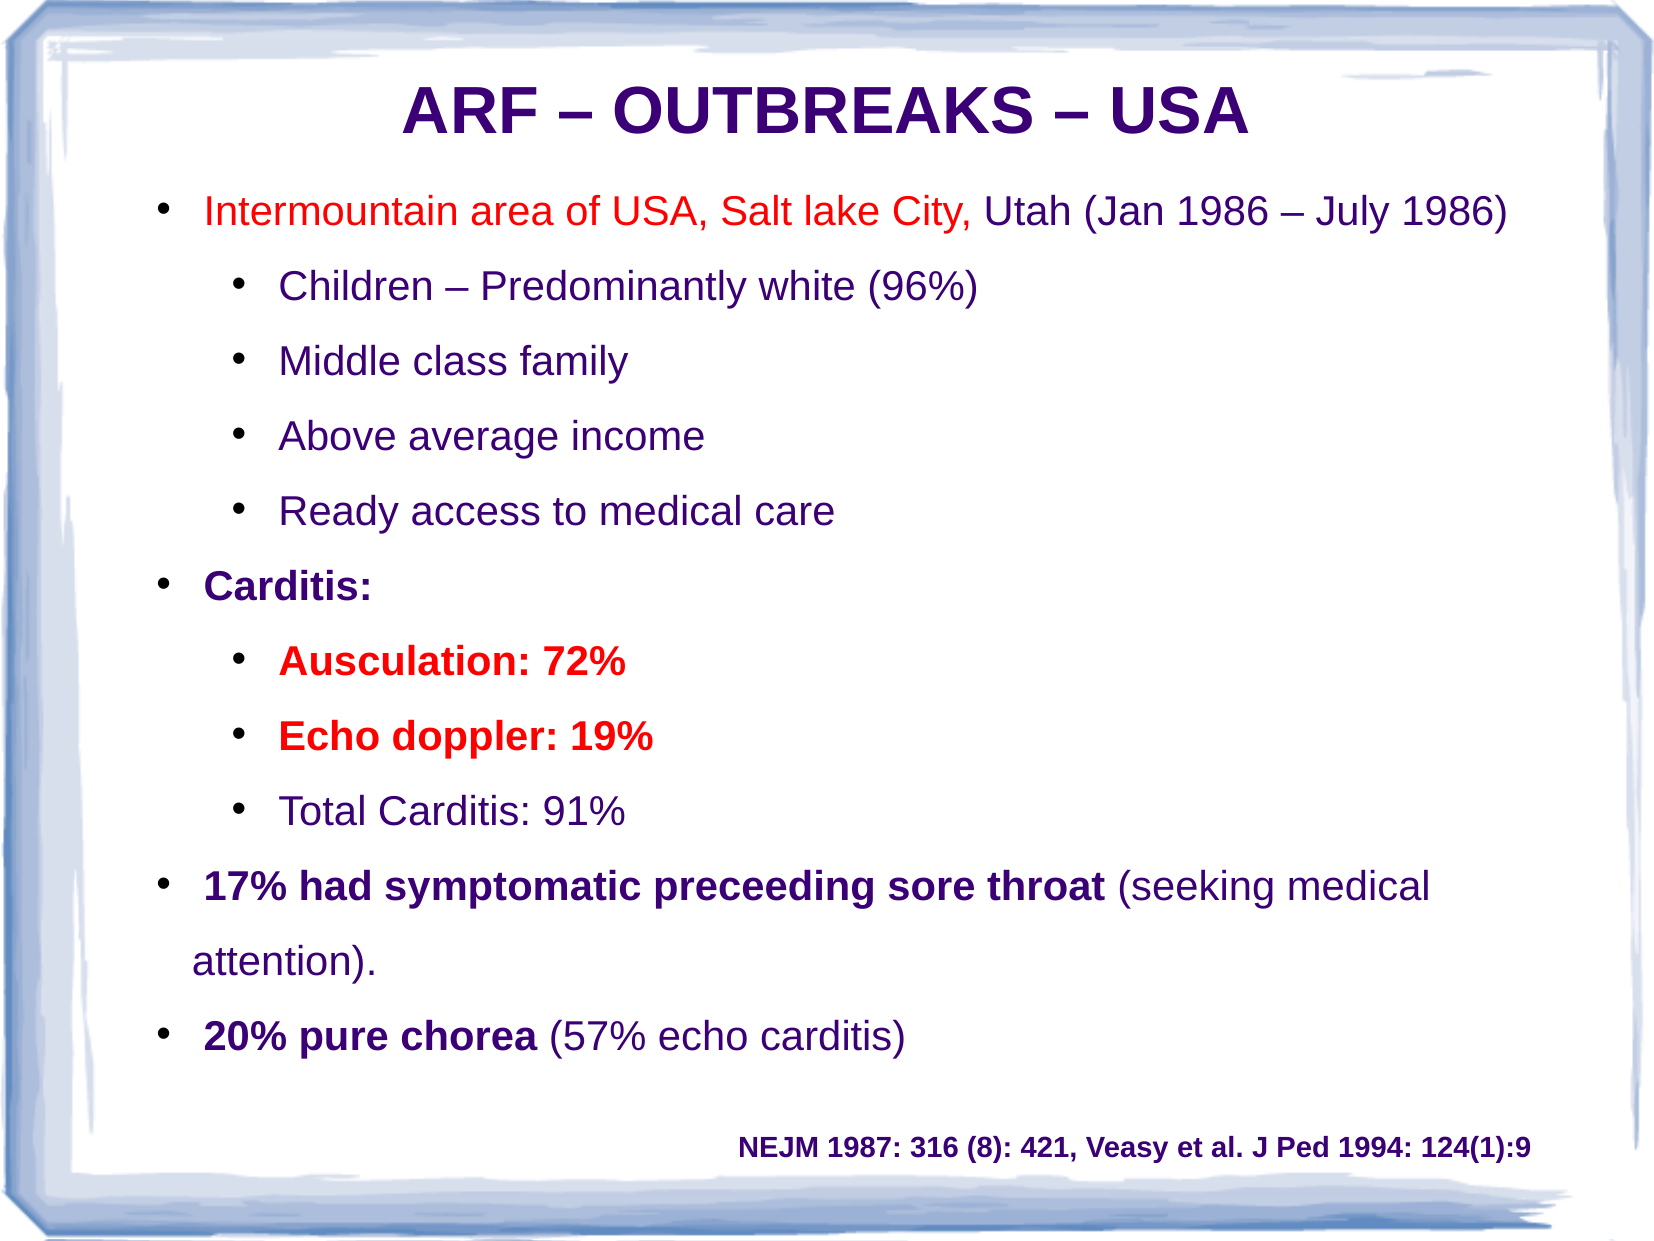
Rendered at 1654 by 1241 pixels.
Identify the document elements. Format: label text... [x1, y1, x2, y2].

picture [0, 0, 1654, 1241]
text_box Intermountain area of USA, Salt lake City, Utah (Jan 1986 – July 1986) Children – Predominantly white (96%) Middle class family Above average income Ready access to medical care Carditis: Ausculation: 72% Echo doppler: 19% Total Carditis: 91% 17% had symptomatic preceeding sore throat (seeking medical attention). 20% pure chorea (57% echo carditis) NEJM 1987: 316 (8): 421, Veasy et al. J Ped 1994: 124(1):9 [141, 151, 1548, 1183]
text_box ARF – OUTBREAKS – USA [82, 45, 1571, 163]
